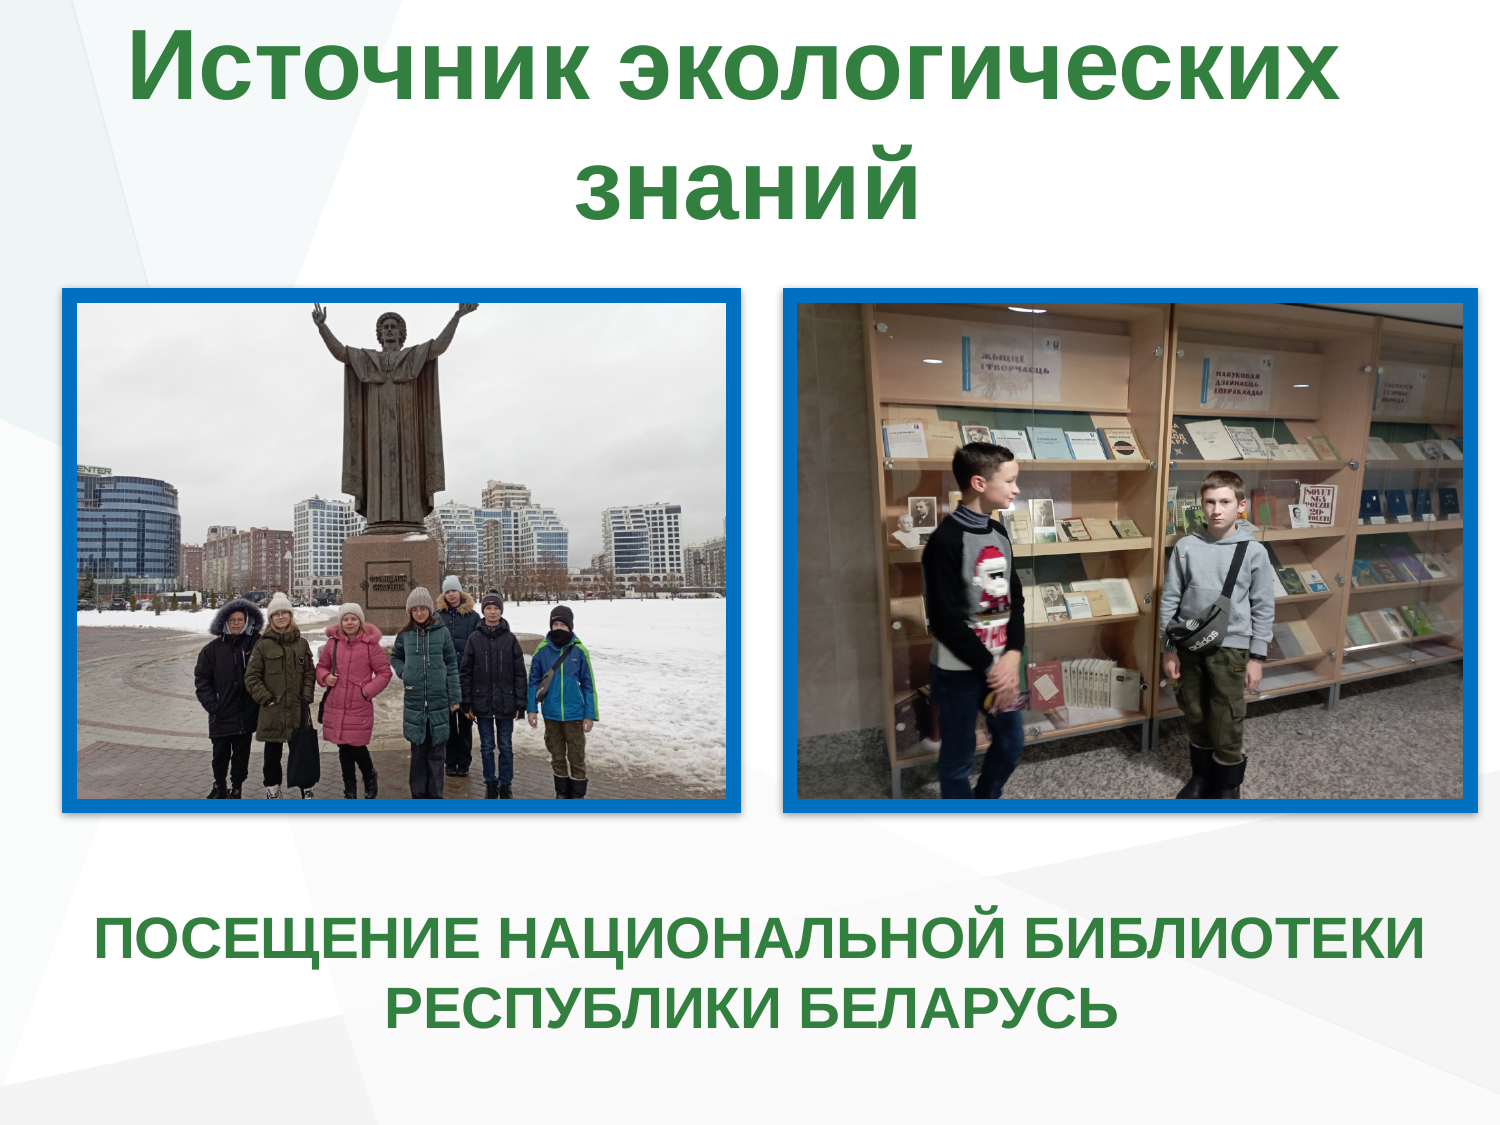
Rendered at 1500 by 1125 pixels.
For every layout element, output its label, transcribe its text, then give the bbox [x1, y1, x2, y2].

title Источник экологических знаний [53, 42, 1444, 197]
picture [796, 302, 1464, 799]
picture [76, 302, 727, 799]
text_box [41, 905, 1432, 1060]
text_box ПОСЕЩЕНИЕ НАЦИОНАЛЬНОЙ БИБЛИОТЕКИ РЕСПУБЛИКИ БЕЛАРУСЬ [64, 893, 1456, 1048]
